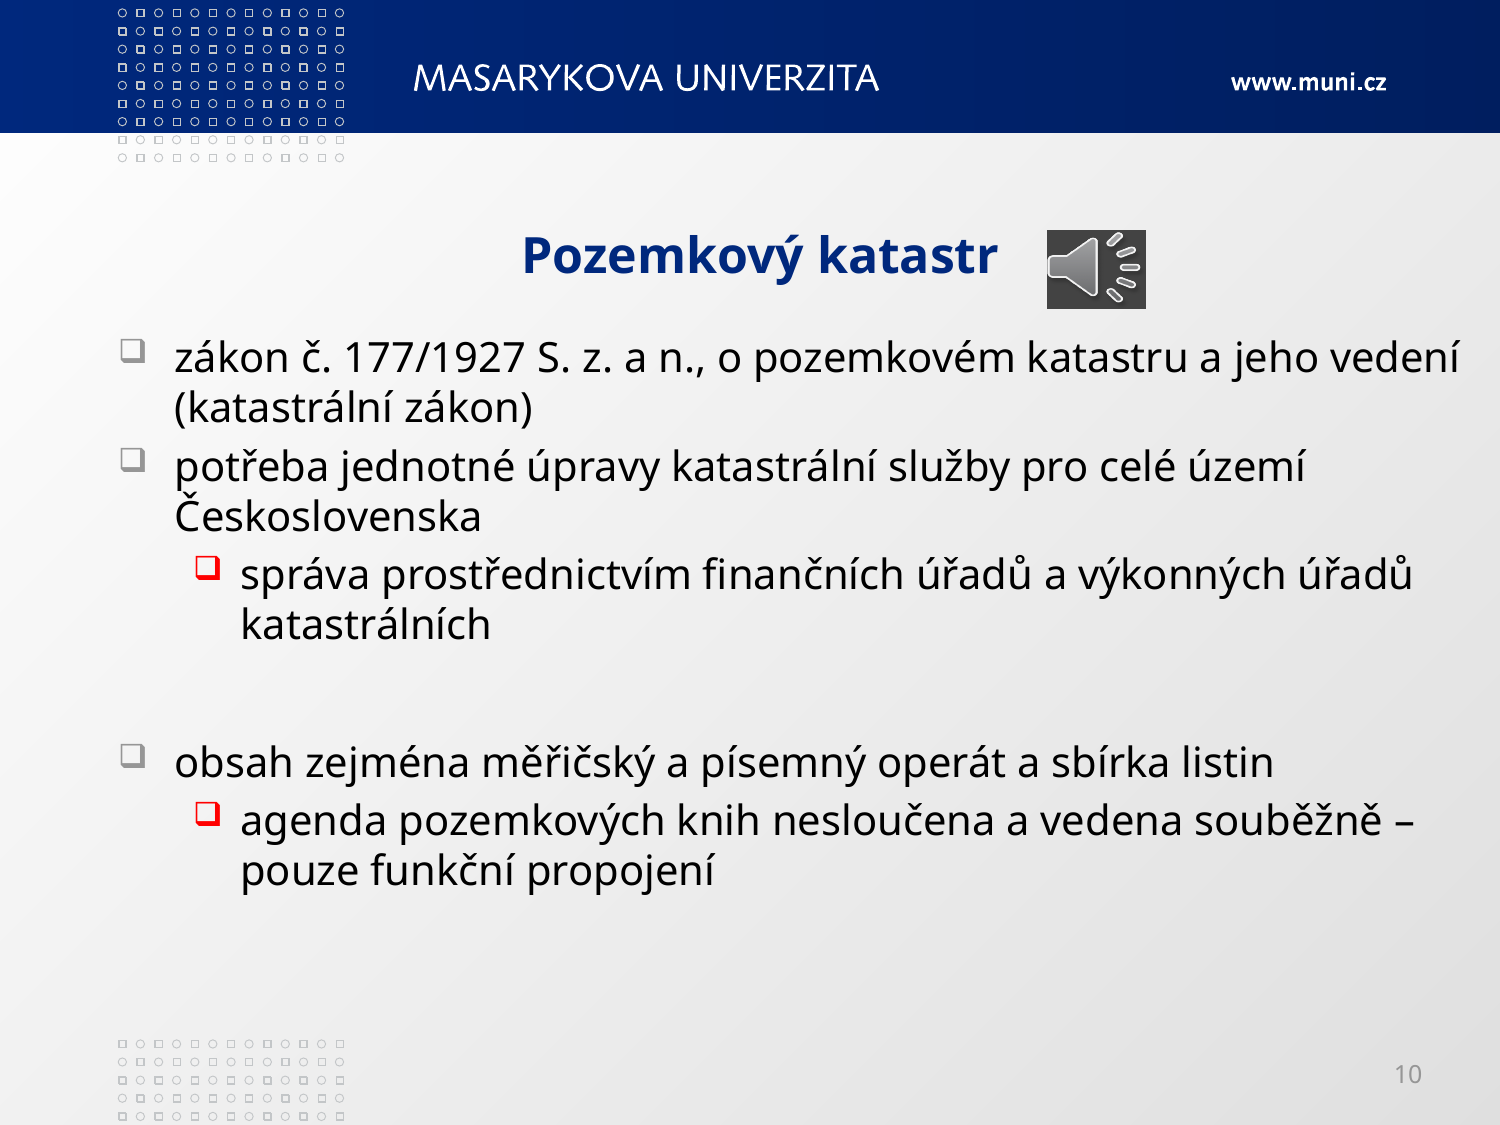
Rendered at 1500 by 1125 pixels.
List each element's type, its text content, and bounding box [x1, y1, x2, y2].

title Pozemkový katastr [118, 184, 1403, 291]
picture [1046, 229, 1147, 311]
list zákon č. 177/1927 S. z. a n., o pozemkovém katastru a jeho vedení (katastrální zákon) potřeba jednotné úpravy katastrální služby pro celé území Československa správa prostřednictvím finančních úřadů a výkonných úřadů katastrálních obsah zejména měřičský a písemný operát a sbírka listin agenda pozemkových knih nesloučena a vedena souběžně – pouze funkční propojení [118, 331, 1469, 1006]
slide_number 10 [1124, 1024, 1438, 1101]
